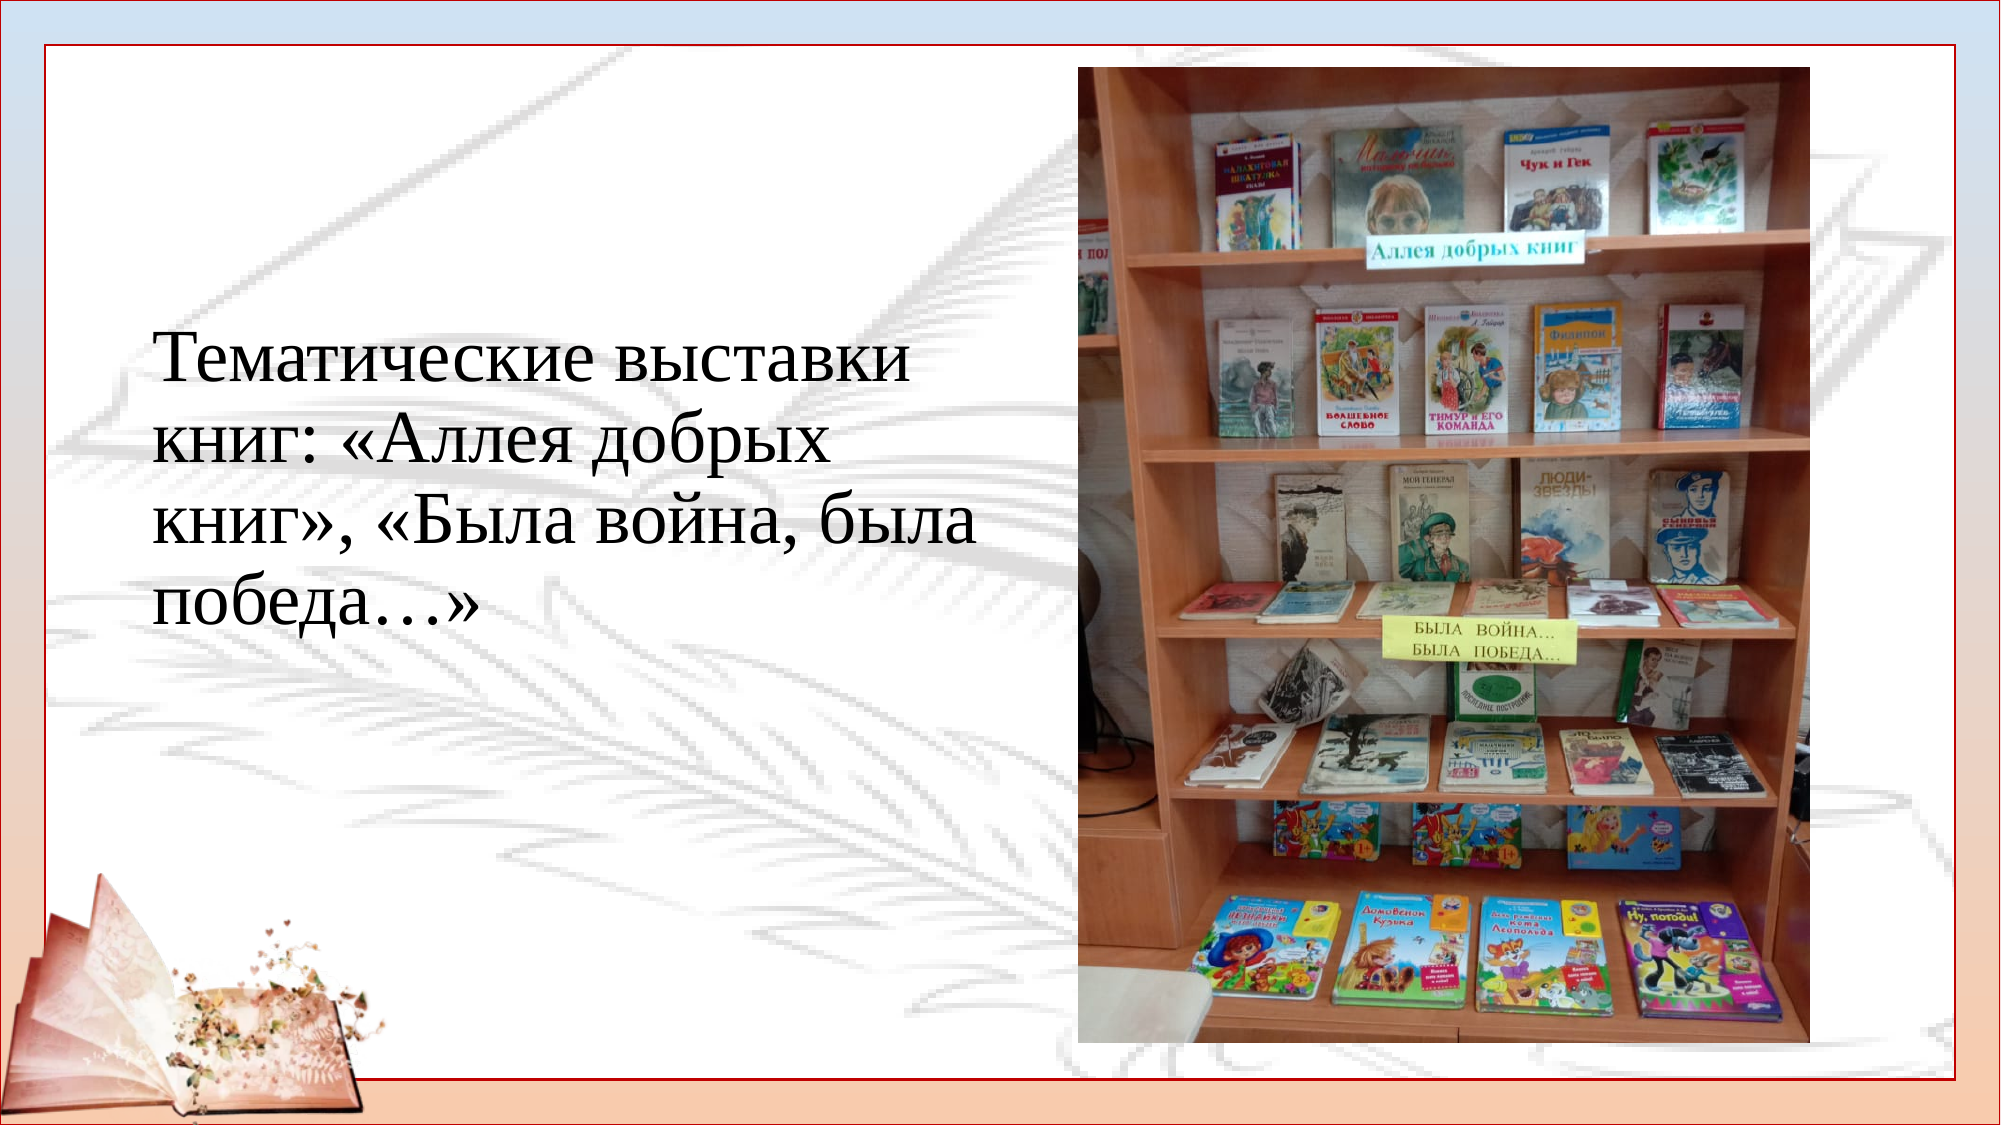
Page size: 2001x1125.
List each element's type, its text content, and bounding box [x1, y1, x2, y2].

title Тематические выставки книг: «Аллея добрых книг», «Была война, была победа…» [137, 59, 1028, 898]
picture [0, 873, 389, 1125]
picture [1078, 67, 1811, 1043]
